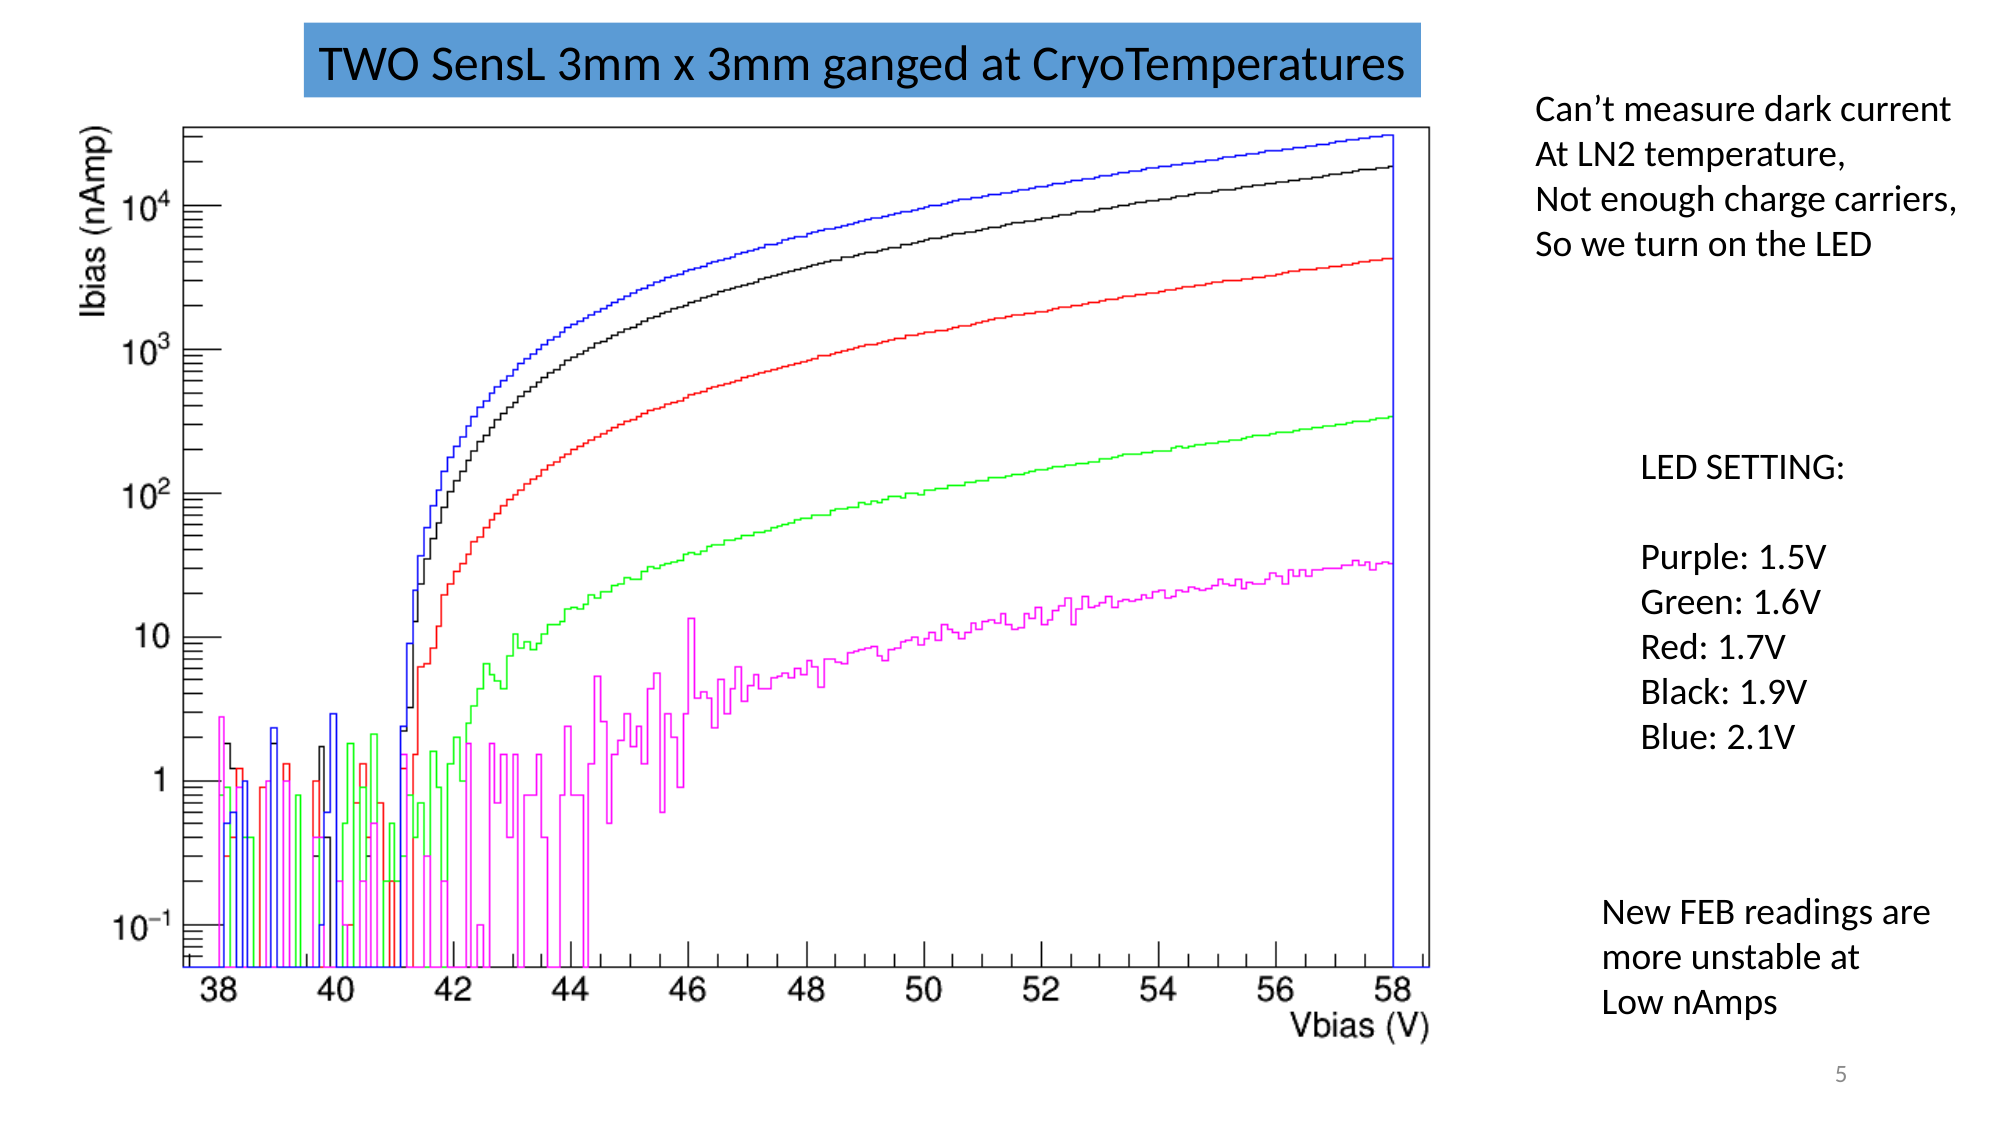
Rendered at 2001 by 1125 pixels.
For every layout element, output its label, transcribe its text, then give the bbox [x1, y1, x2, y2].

text_box Can’t measure dark current At LN2 temperature, Not enough charge carriers, So we turn on the LED [1585, 76, 1974, 271]
slide_number 5 [1412, 1042, 1863, 1103]
picture [28, 22, 1585, 1073]
text_box LED SETTING: Purple: 1.5V Green: 1.6V Red: 1.7V Black: 1.9V Blue: 2.1V [1625, 434, 1862, 765]
text_box New FEB readings are more unstable at Low nAmps [1586, 879, 1956, 1030]
